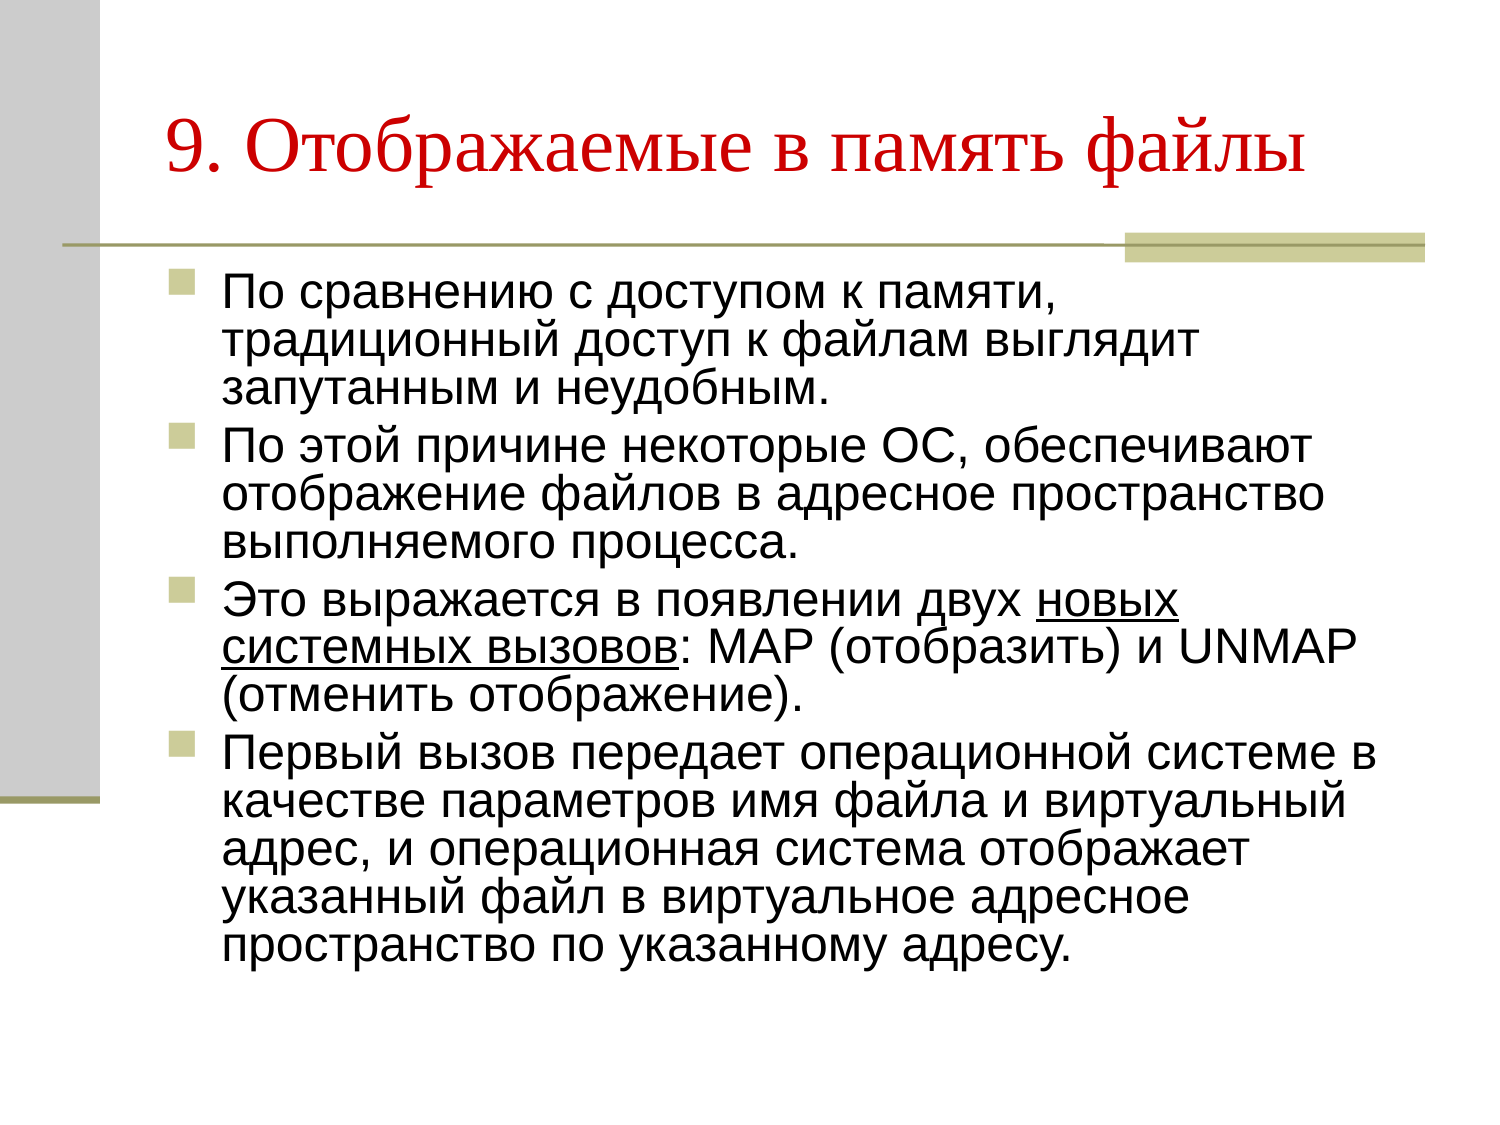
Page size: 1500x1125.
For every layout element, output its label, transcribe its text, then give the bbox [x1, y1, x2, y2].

list По сравнению с доступом к памяти, традиционный доступ к файлам выглядит запутанным и неудобным. По этой причине некоторые ОС, обеспечивают отображение файлов в адресное пространство выполняемого процесса. Это выражается в появлении двух новых системных вызовов: MAP (отобразить) и UNMAP (отменить отображение). Первый вызов передает операционной системе в качестве параметров имя файла и виртуальный адрес, и операционная система отображает указанный файл в виртуальное адресное пространство по указанному адресу. [150, 262, 1425, 1006]
title 9. Отображаемые в память файлы [150, 45, 1425, 234]
